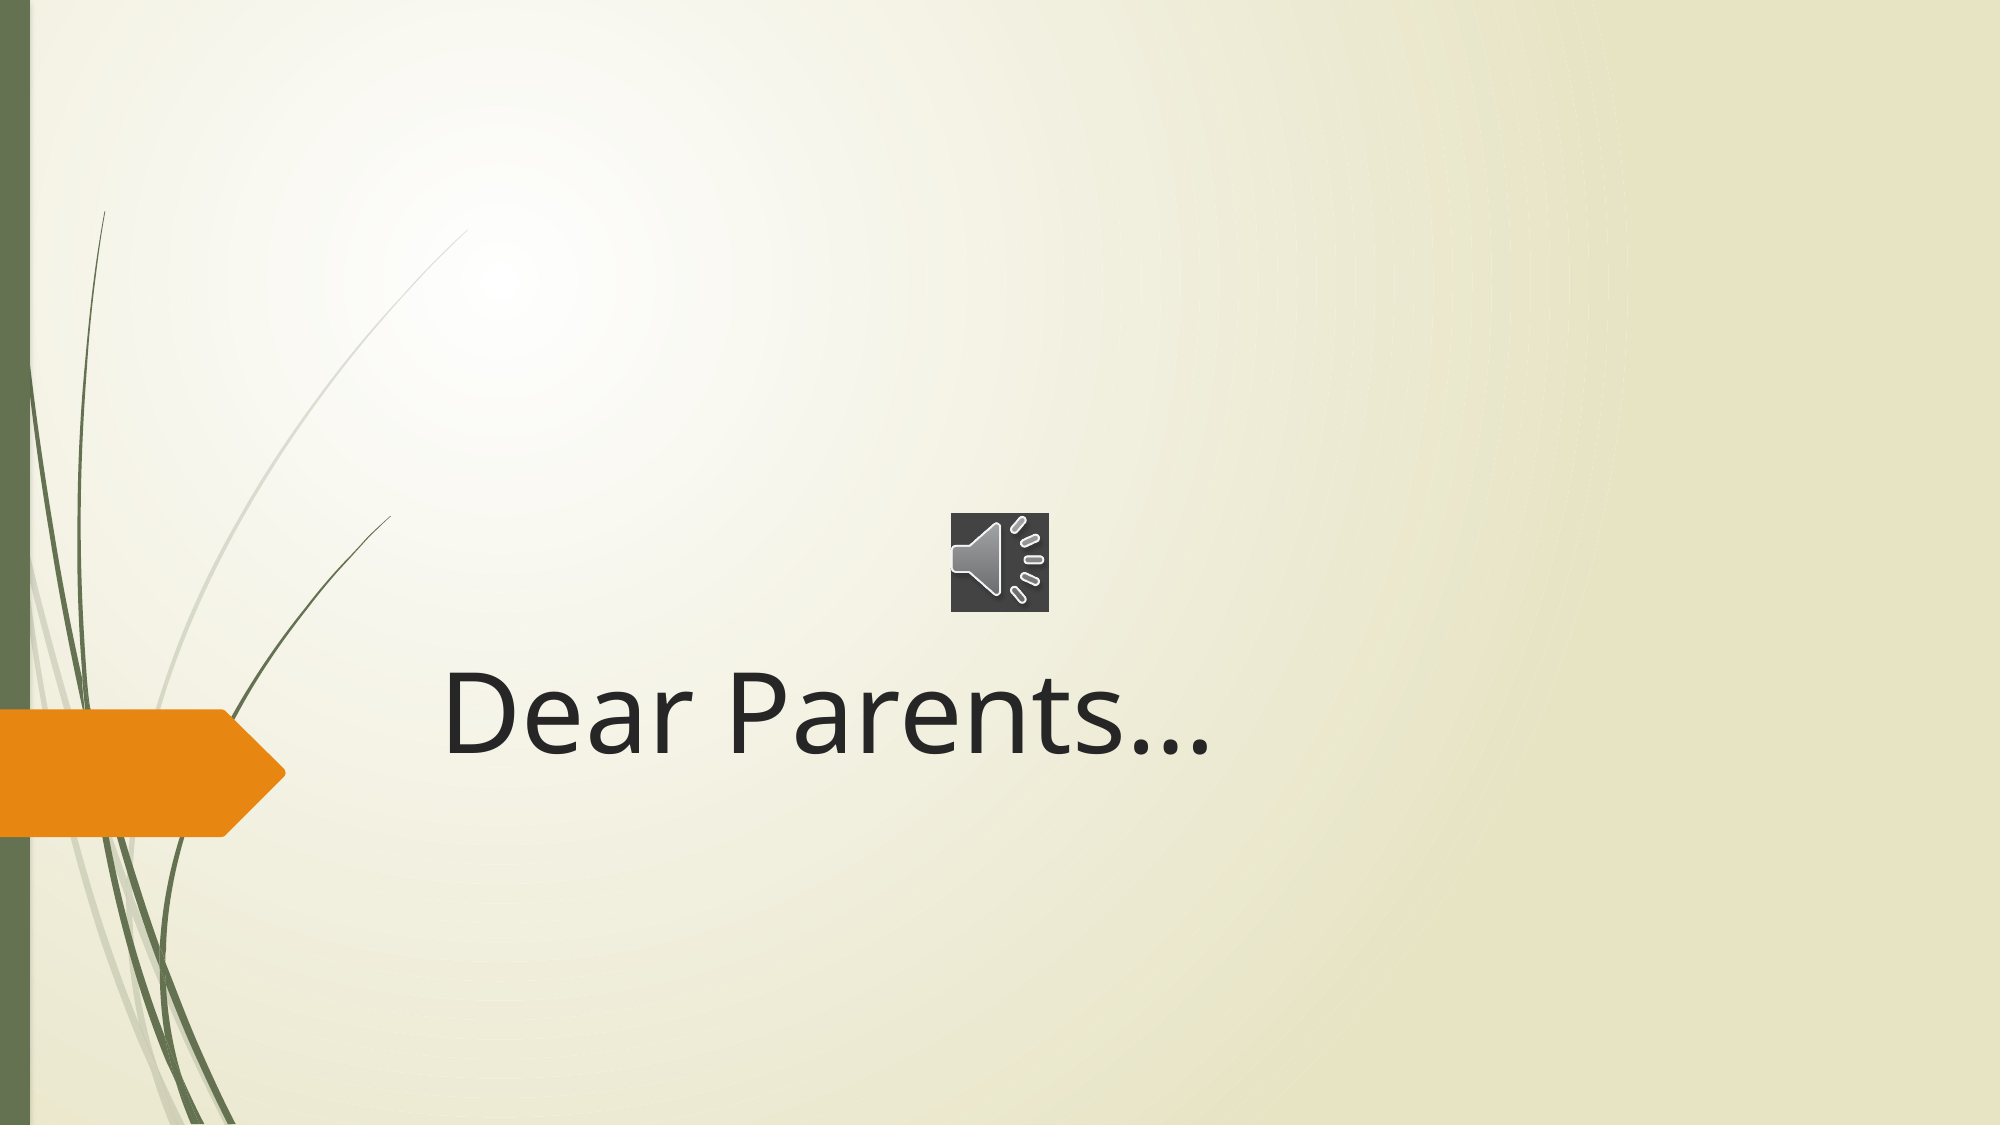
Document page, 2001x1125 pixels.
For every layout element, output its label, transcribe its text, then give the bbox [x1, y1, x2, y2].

picture [949, 512, 1051, 613]
title Dear Parents… [424, 412, 1888, 784]
